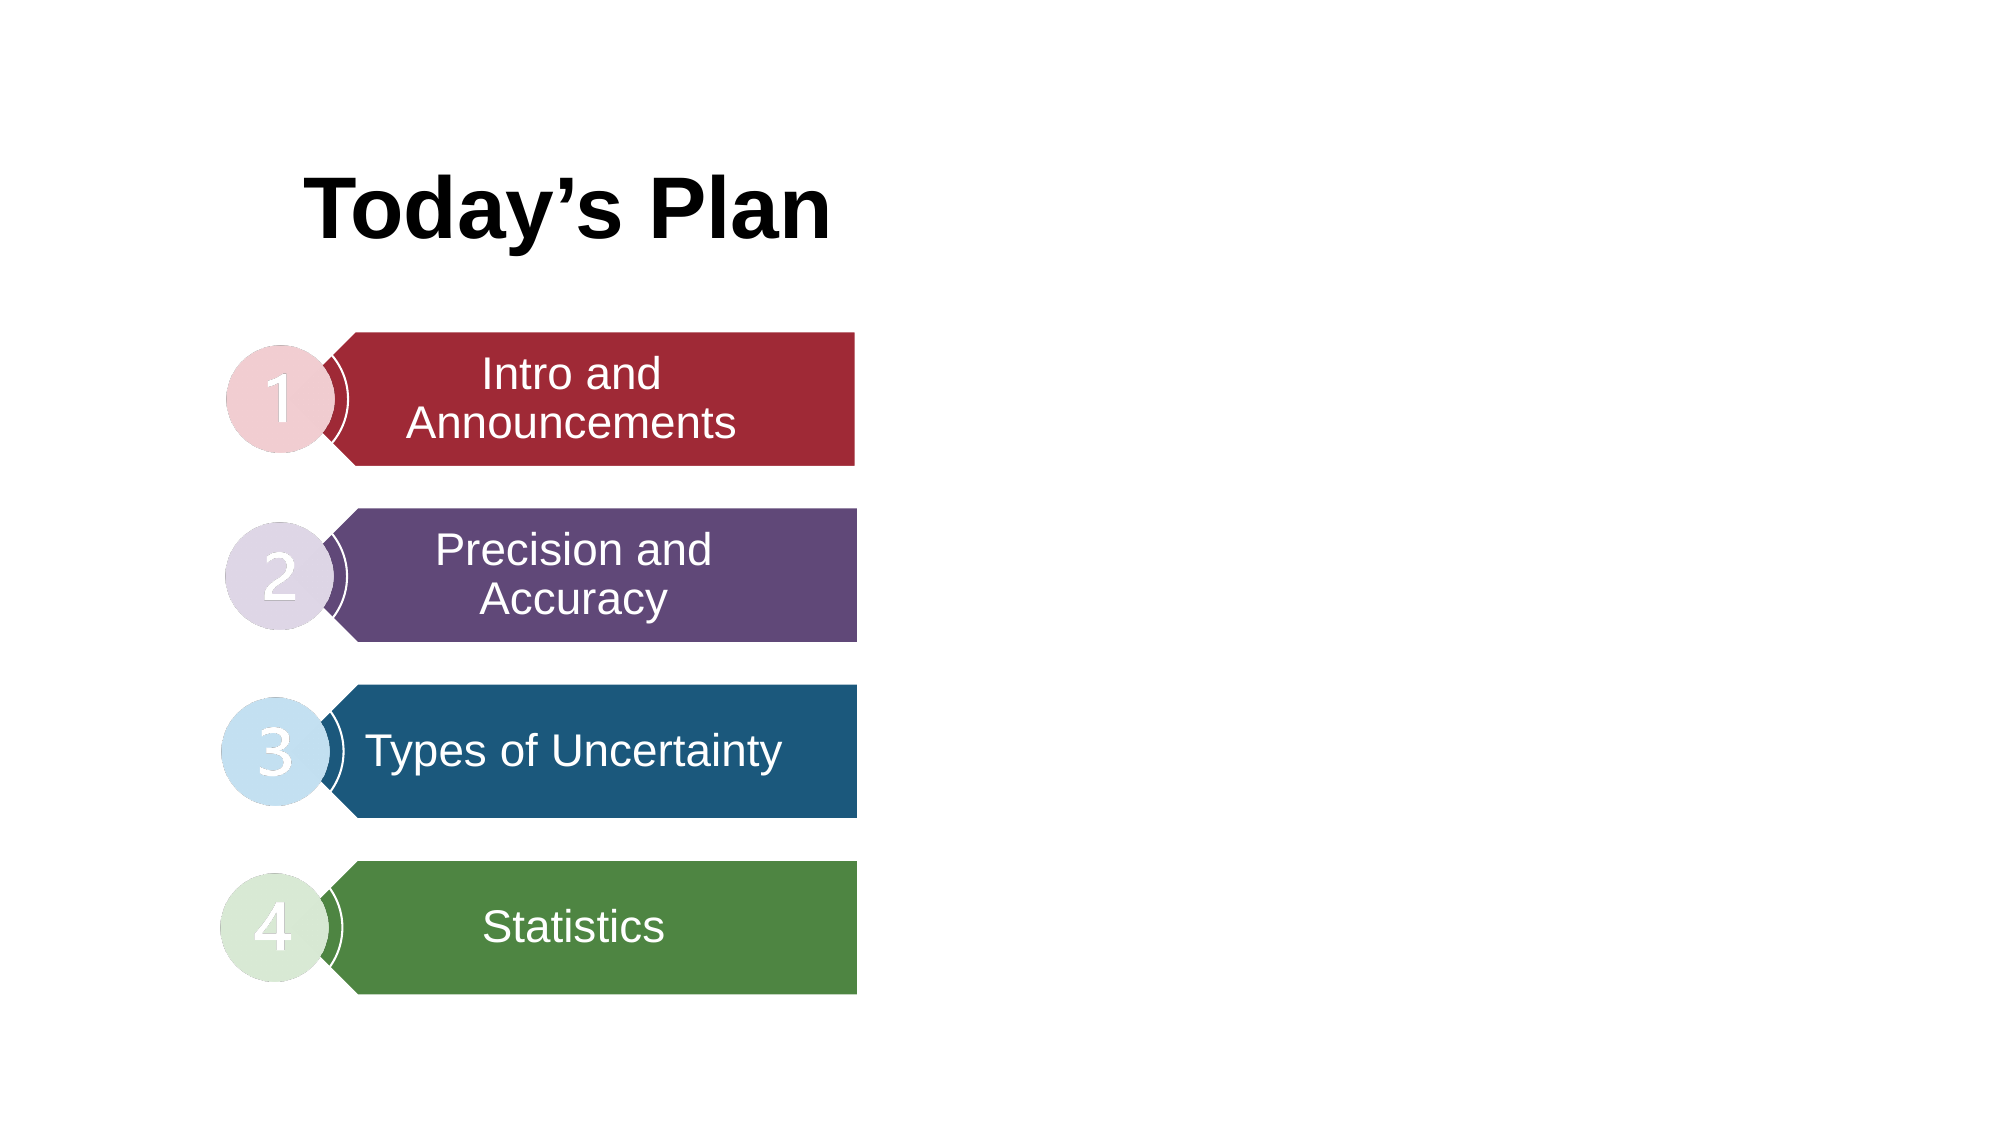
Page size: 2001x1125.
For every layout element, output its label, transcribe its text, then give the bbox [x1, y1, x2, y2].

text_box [112, 331, 968, 996]
title Today’s Plan [250, 122, 886, 299]
